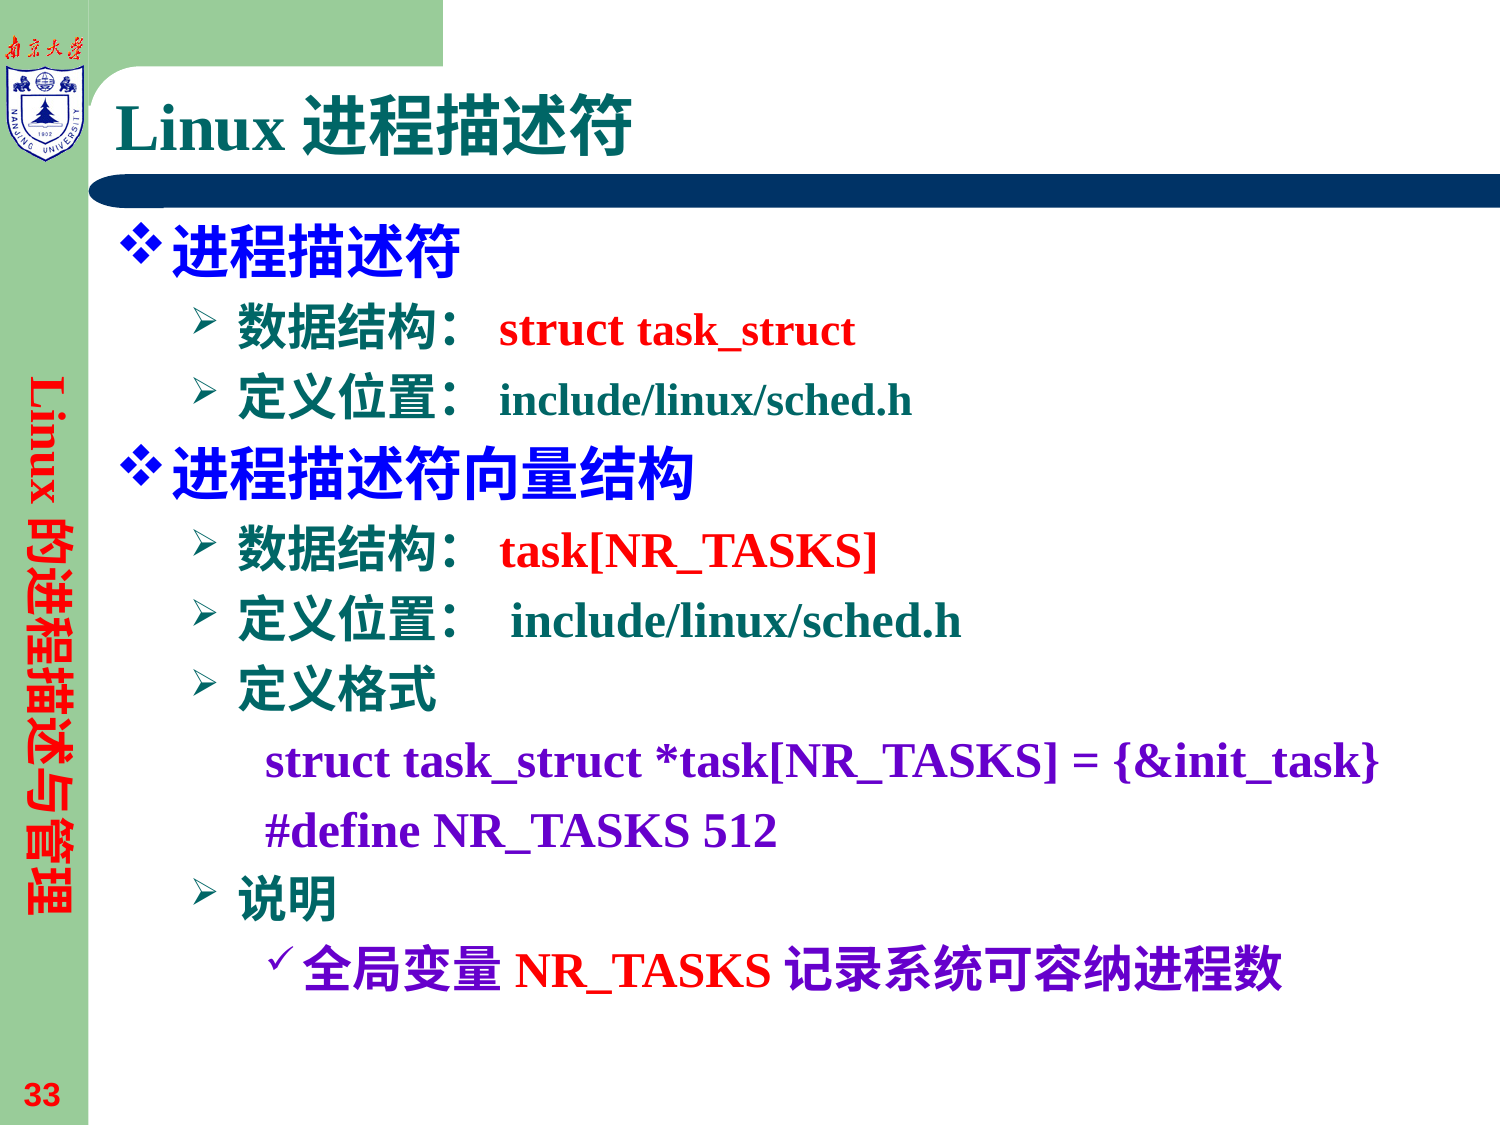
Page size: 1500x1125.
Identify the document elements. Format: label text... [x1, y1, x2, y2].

slide_number 33 [0, 1065, 91, 1122]
list 进程描述符 数据结构：struct task_struct 定义位置：include/linux/sched.h 进程描述符向量结构 数据结构：task[NR_TASKS] 定义位置： include/linux/sched.h 定义格式 struct task_struct *task[NR_TASKS] = {&init_task} #define NR_TASKS 512 说明 全局变量NR_TASKS记录系统可容纳进程数 [100, 207, 1500, 1125]
title Linux进程描述符 [100, 66, 1471, 173]
text_box Linux的进程描述与管理 [5, 328, 88, 965]
picture [4, 30, 87, 163]
